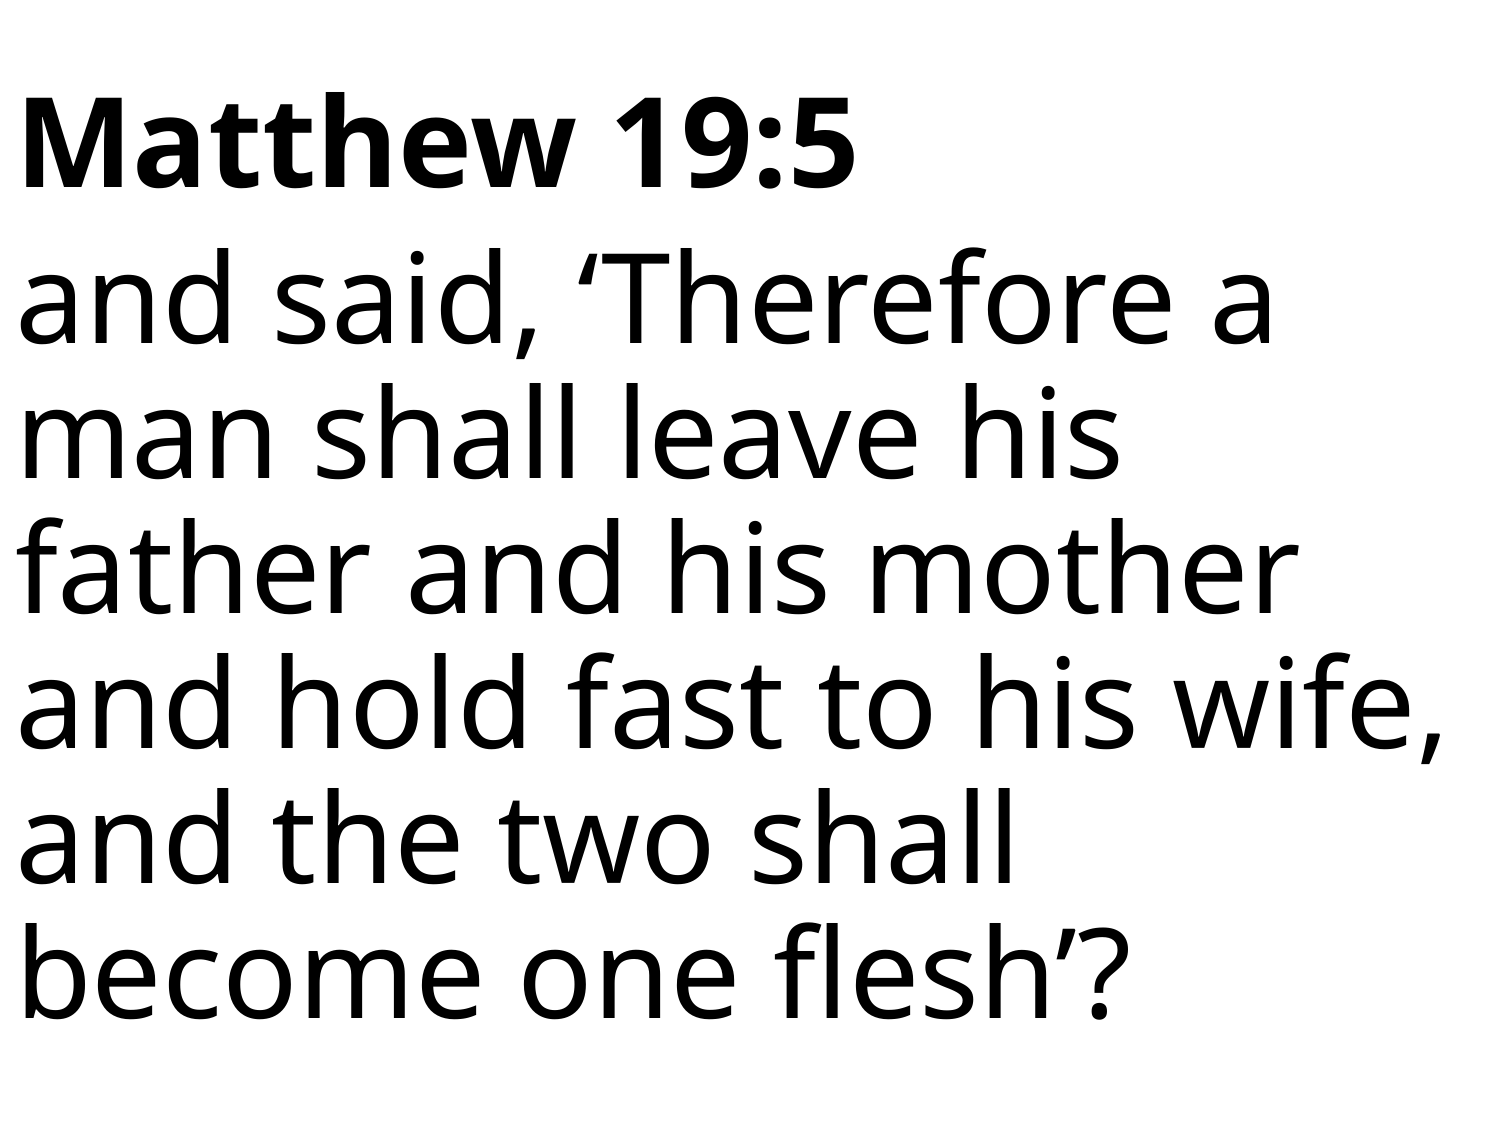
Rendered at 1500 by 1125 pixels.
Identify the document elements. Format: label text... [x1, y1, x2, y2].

list Matthew 19:5 and said, ‘Therefore a man shall leave his father and his mother and hold fast to his wife, and the two shall become one flesh’? [0, 72, 1500, 1053]
